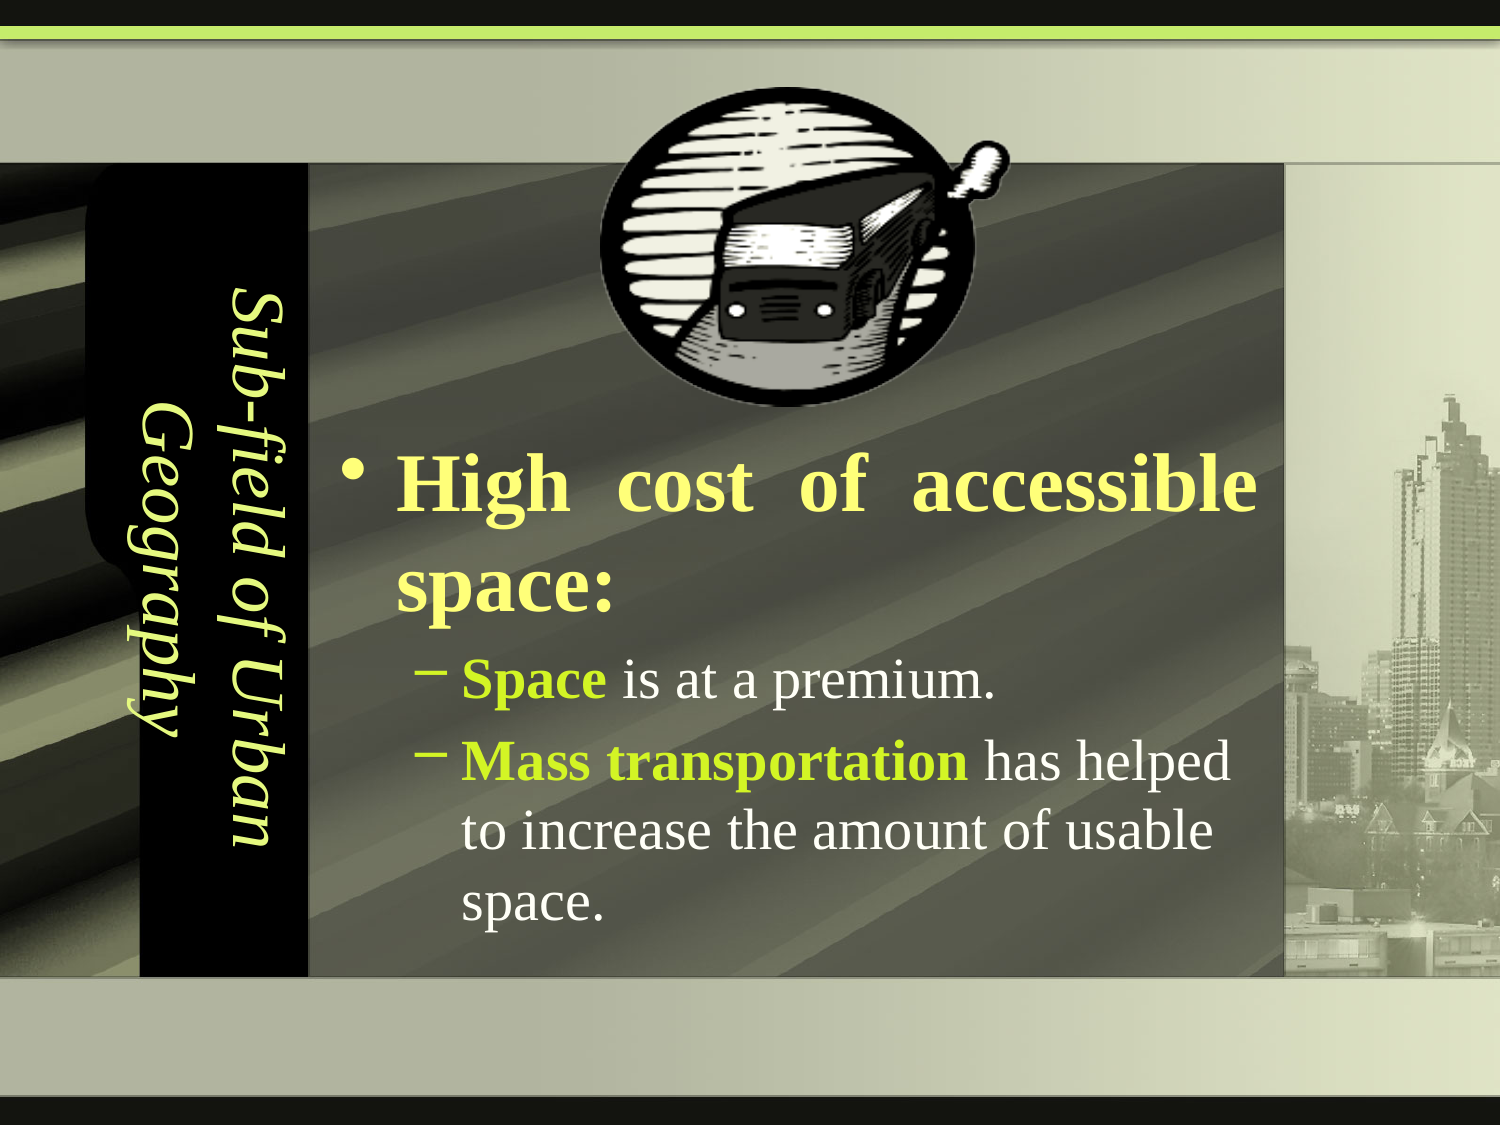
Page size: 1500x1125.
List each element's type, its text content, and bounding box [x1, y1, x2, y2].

picture [0, 0, 1500, 1125]
title Sub-field of Urban Geography [124, 162, 313, 976]
list High cost of accessible space: Space is at a premium. Mass transportation has helped to increase the amount of usable space. [324, 187, 1276, 963]
